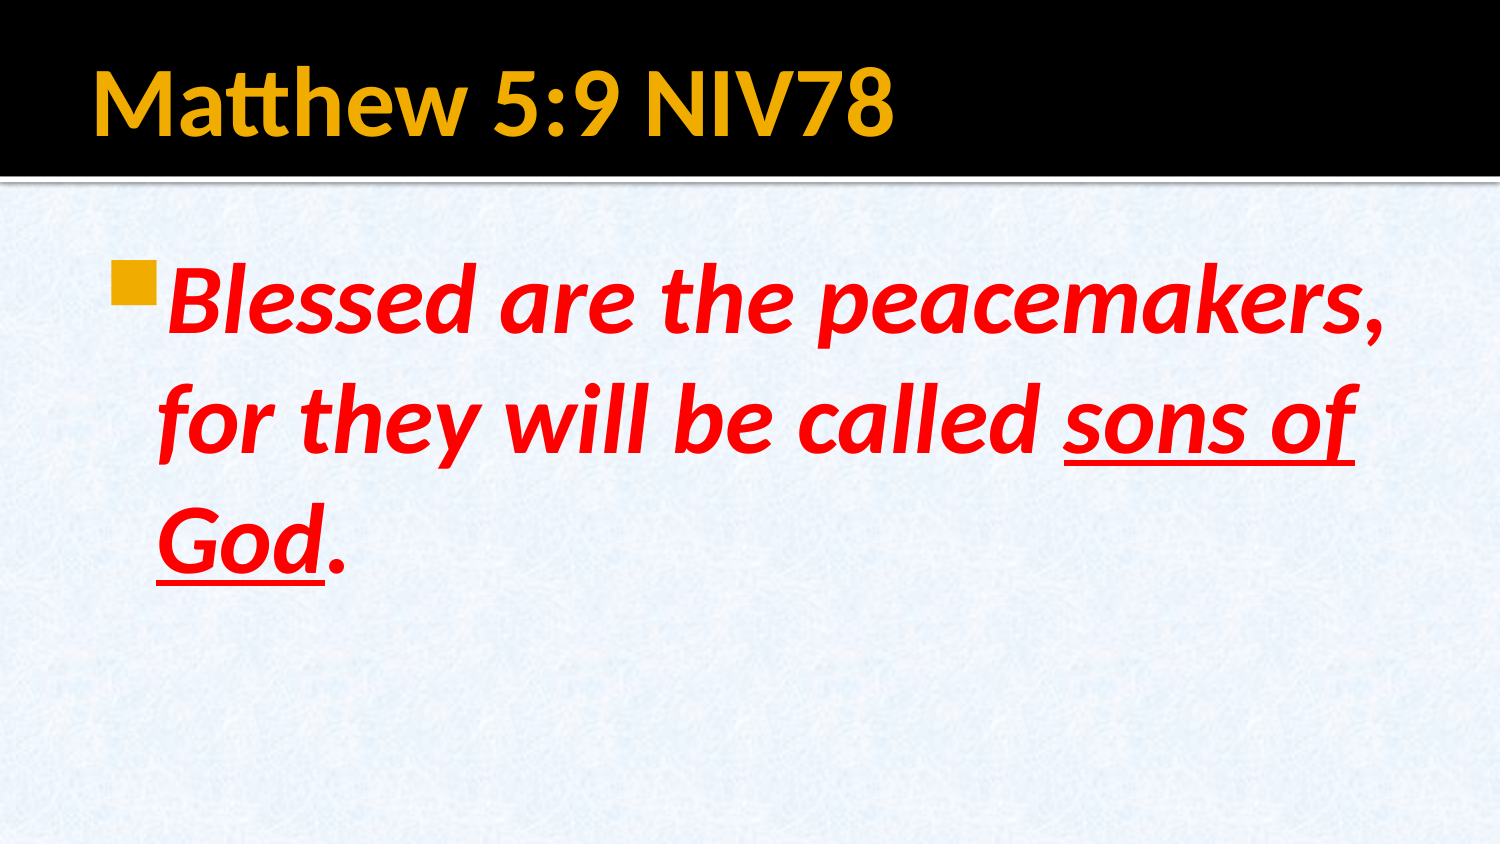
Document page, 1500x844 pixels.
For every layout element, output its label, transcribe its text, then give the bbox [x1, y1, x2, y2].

list Blessed are the peacemakers, for they will be called sons of God. [75, 218, 1425, 788]
title Matthew 5:9 NIV78 [75, 19, 1425, 174]
